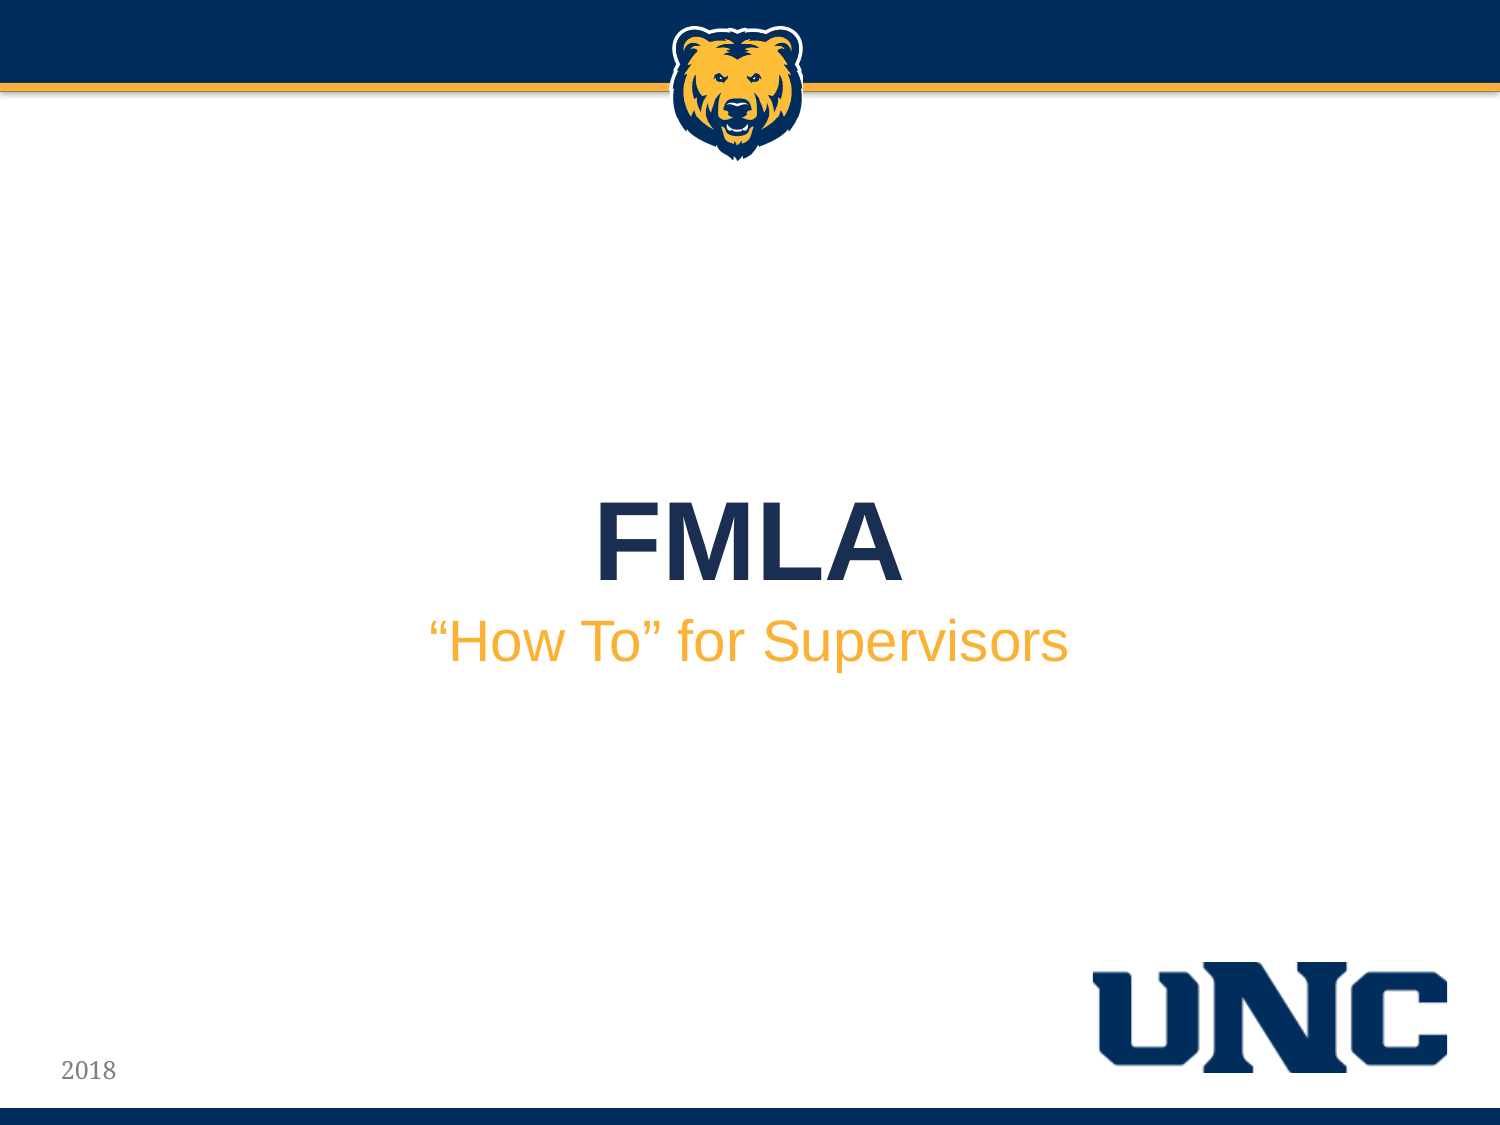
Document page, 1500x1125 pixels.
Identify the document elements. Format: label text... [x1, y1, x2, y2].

title FMLA [0, 460, 1500, 567]
picture [1092, 961, 1448, 1073]
subtitle “How To” for Supervisors [0, 595, 1500, 681]
picture [0, 1108, 1500, 1125]
text_box 2018 [45, 1040, 213, 1107]
